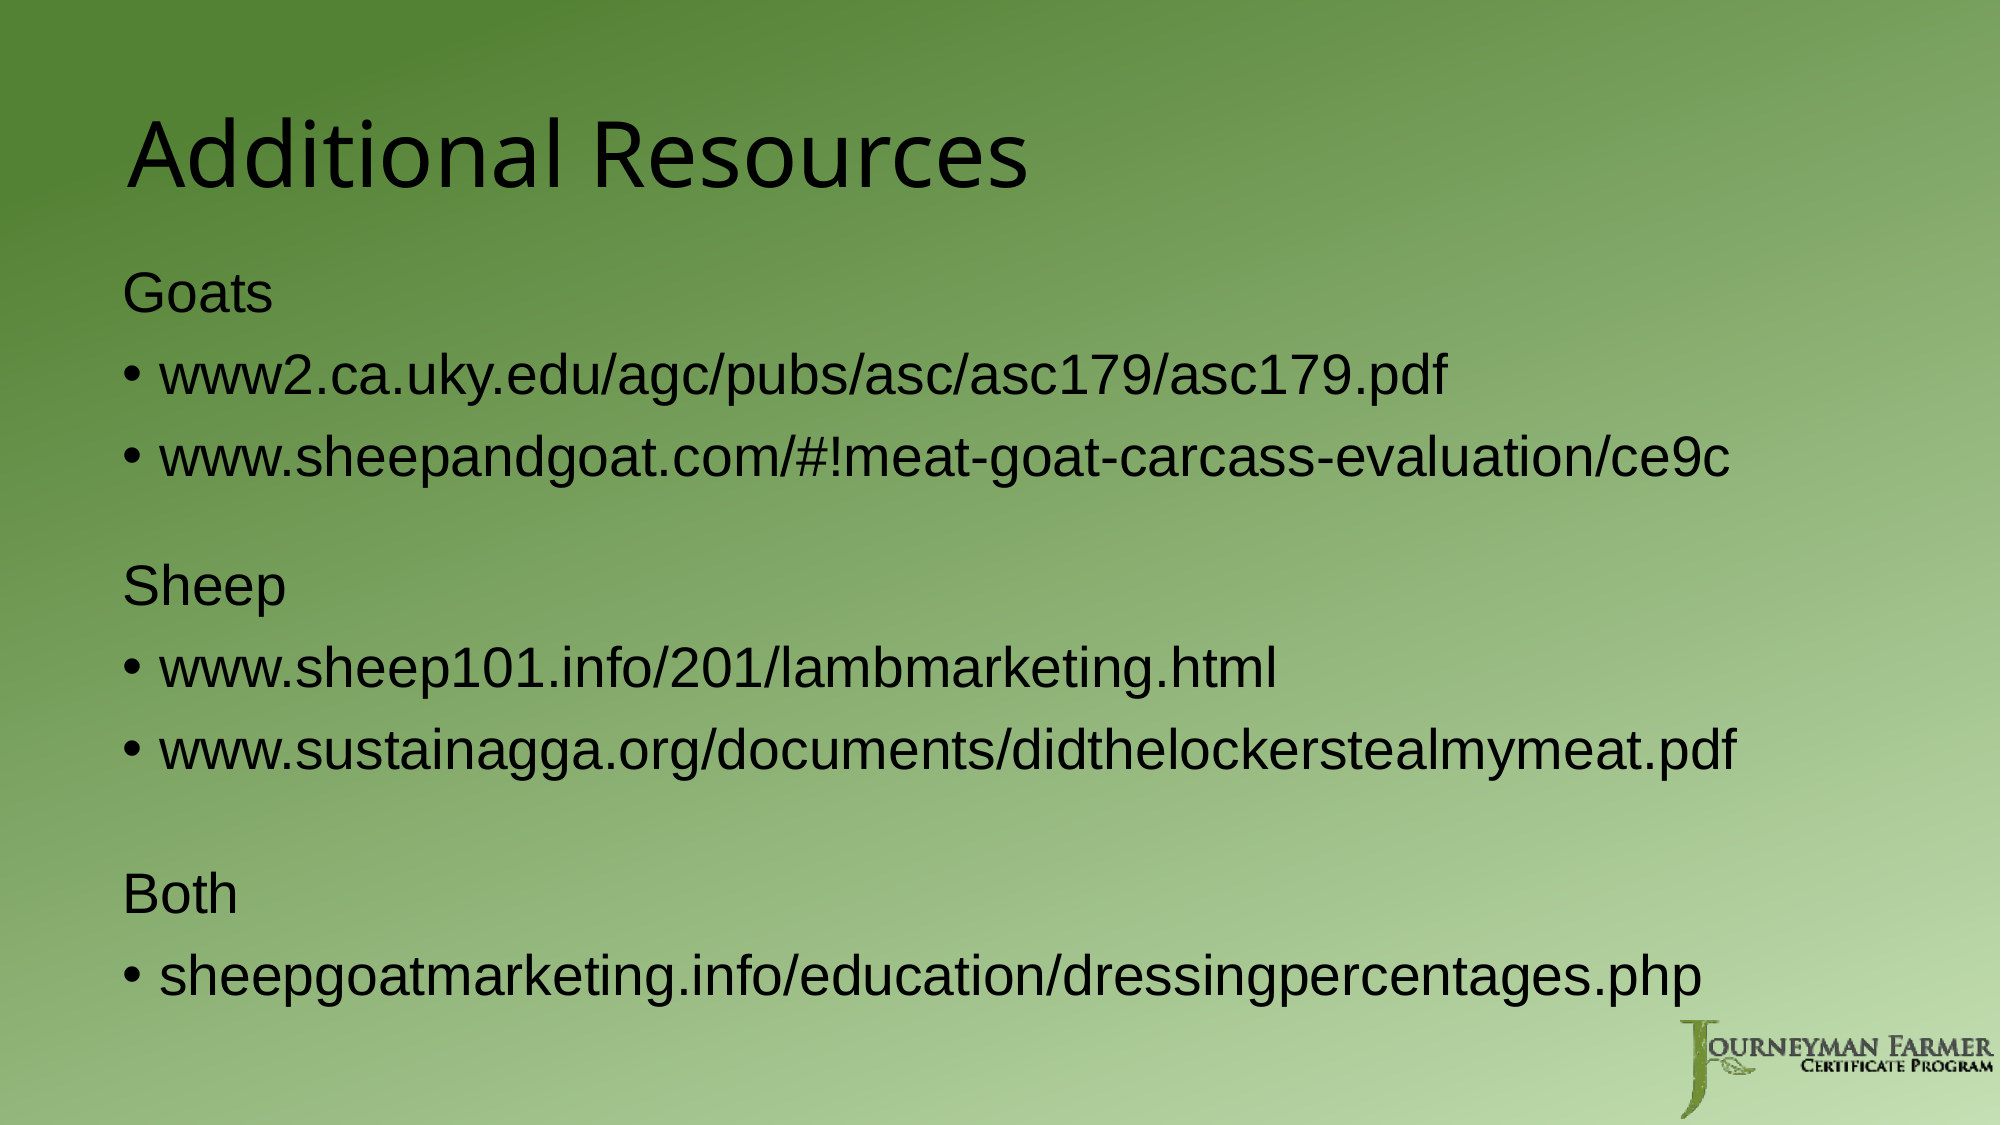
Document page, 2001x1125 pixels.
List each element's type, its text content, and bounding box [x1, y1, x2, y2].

picture [1680, 1020, 1994, 1119]
list Goats www2.ca.uky.edu/agc/pubs/asc/asc179/asc179.pdf www.sheepandgoat.com/#!meat-goat-carcass-evaluation/ce9c Sheep www.sheep101.info/201/lambmarketing.html www.sustainagga.org/documents/didthelockerstealmymeat.pdf Both sheepgoatmarketing.info/education/dressingpercentages.php [107, 255, 1908, 1021]
title Additional Resources [112, 48, 1838, 255]
